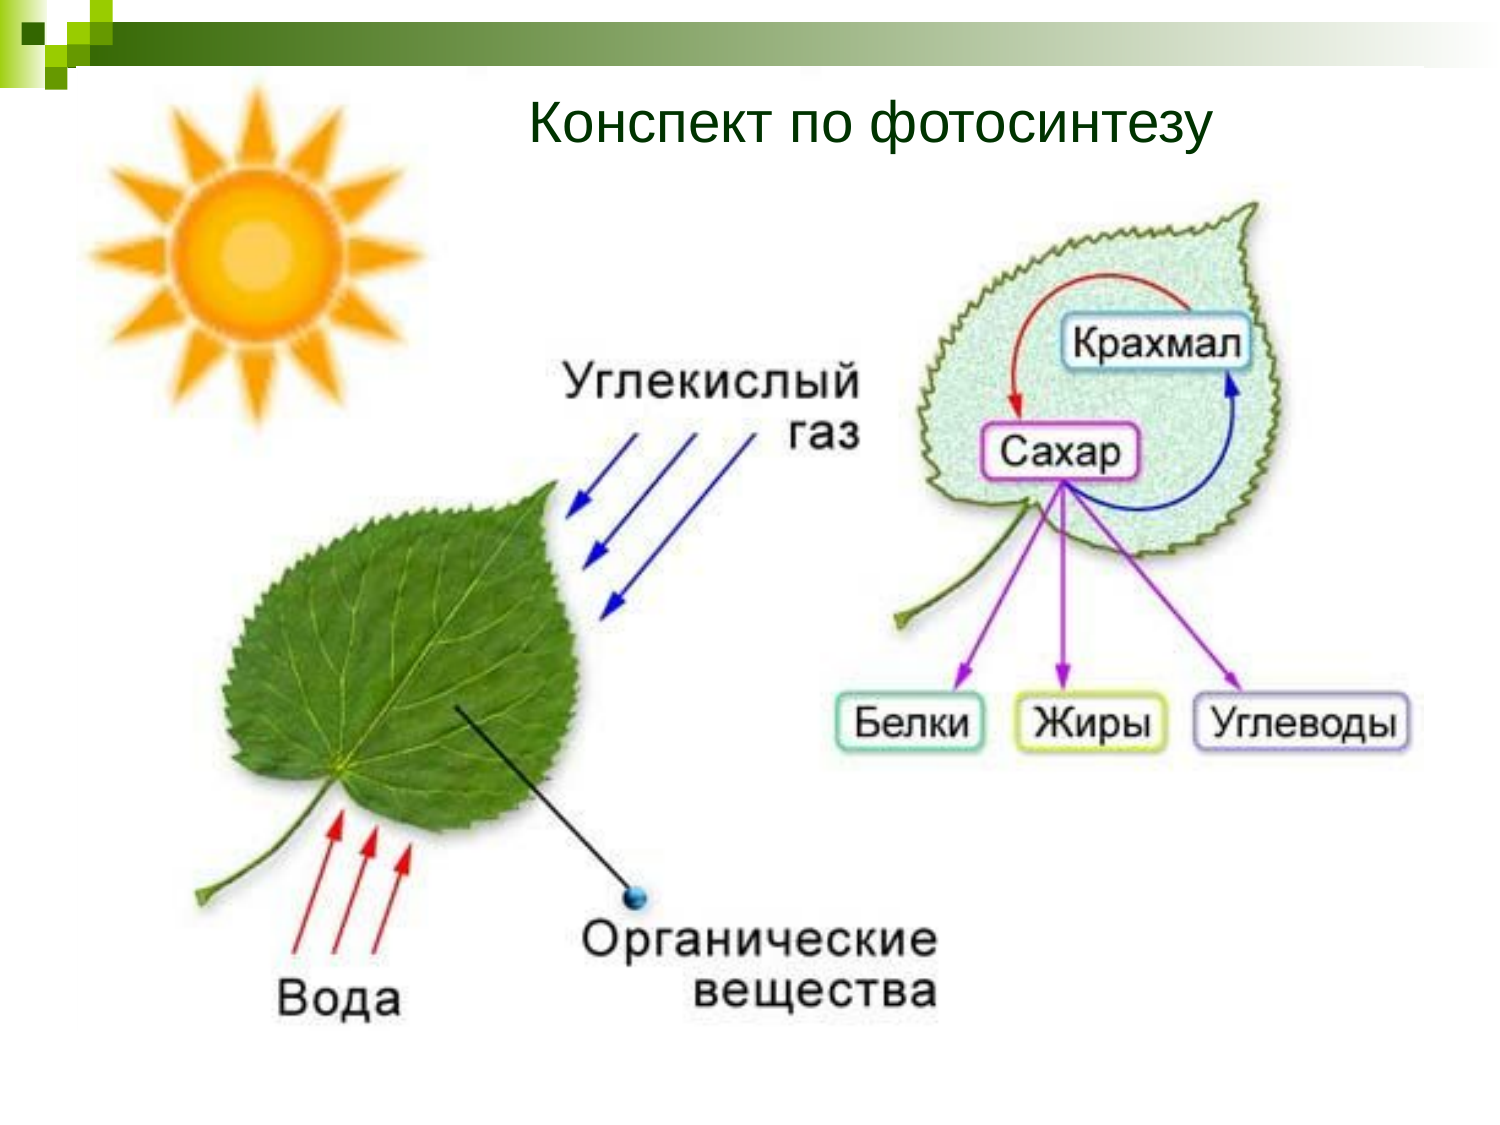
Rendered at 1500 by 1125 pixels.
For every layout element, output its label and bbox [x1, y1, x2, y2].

picture [76, 66, 1424, 1032]
